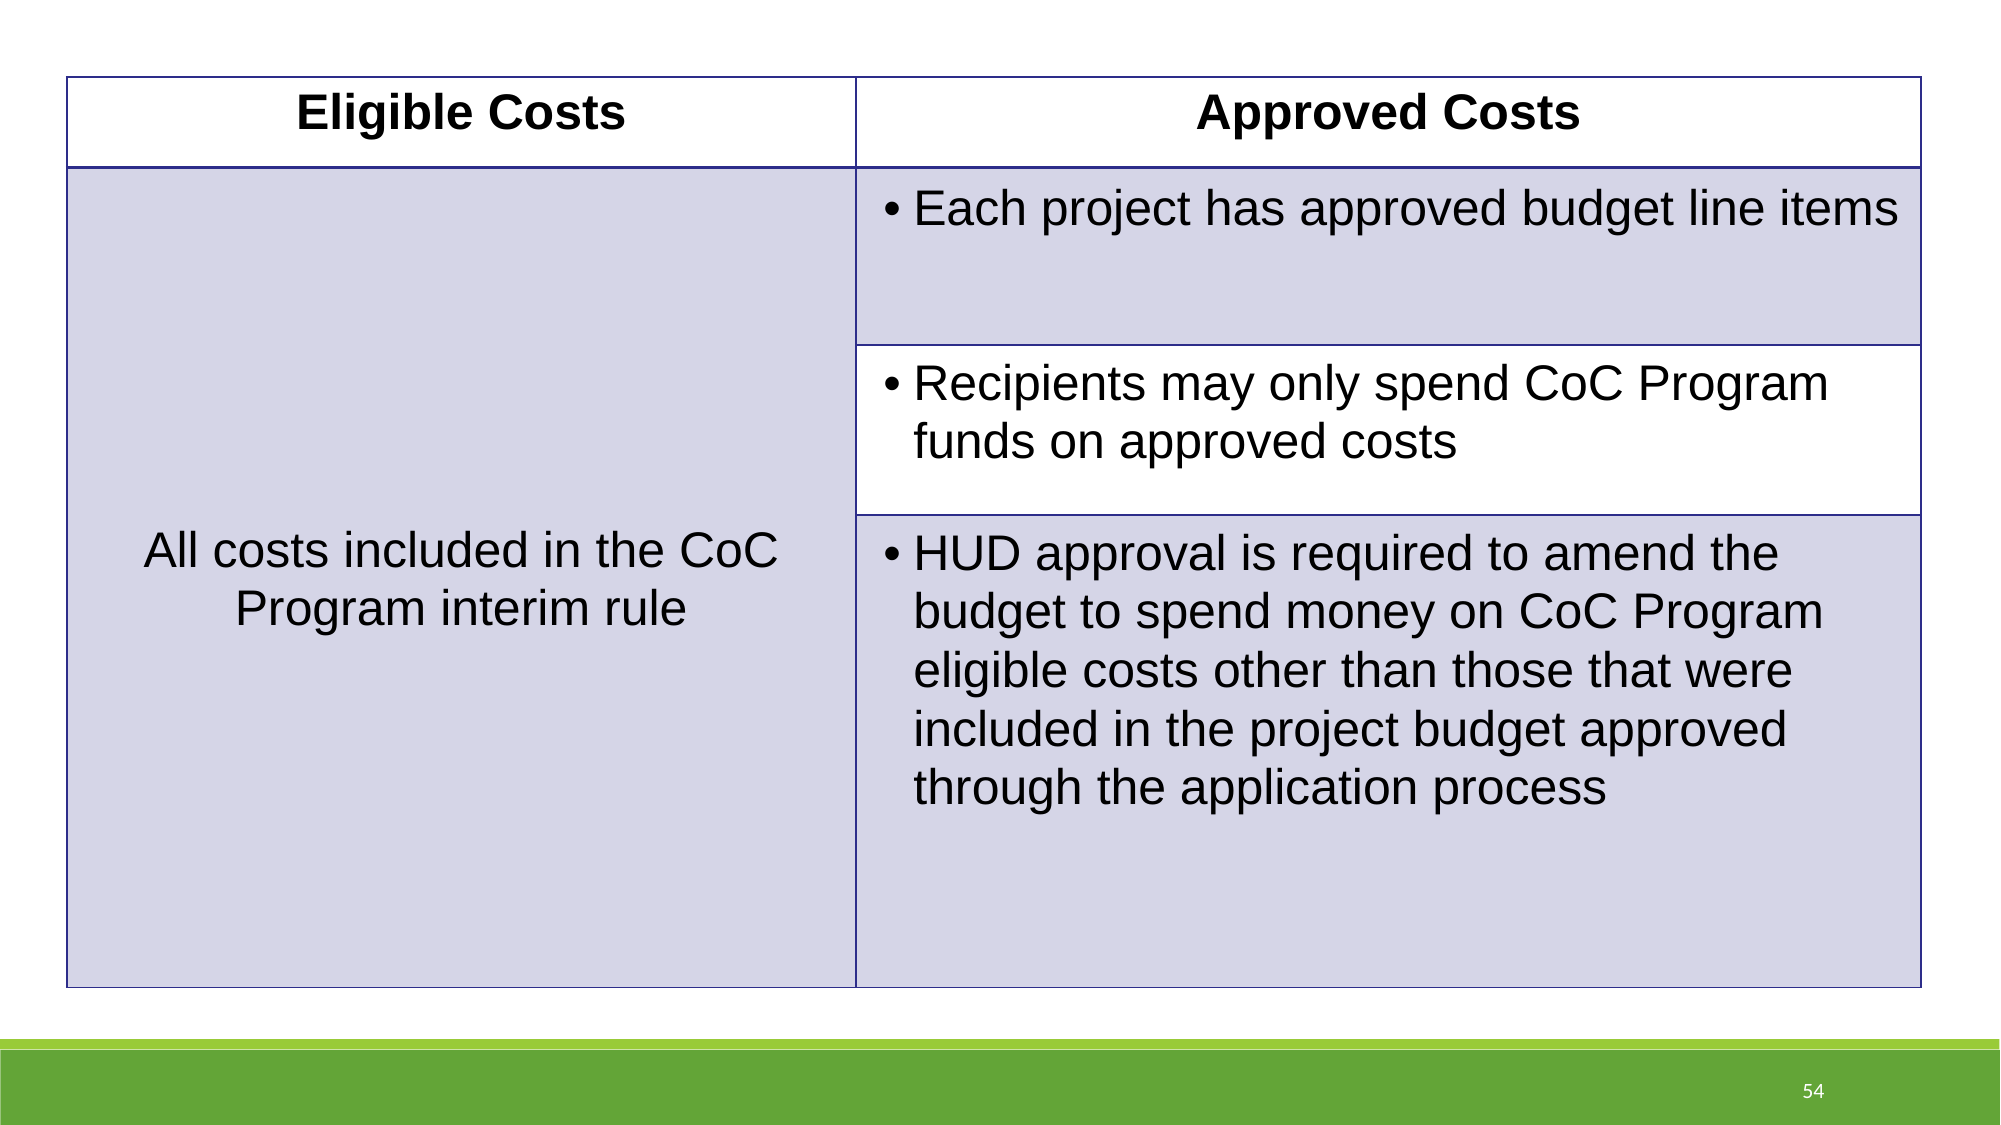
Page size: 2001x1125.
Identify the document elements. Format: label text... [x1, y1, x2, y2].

table_cell Recipients may only spend CoC Program funds on approved costs [857, 346, 1920, 514]
table_header Approved Costs [857, 78, 1920, 166]
slide_number 54 [1624, 1059, 1840, 1120]
table_header Eligible Costs [68, 78, 855, 166]
table_cell All costs included in the CoC Program interim rule [68, 169, 855, 987]
table_cell HUD approval is required to amend the budget to spend money on CoC Program eligible costs other than those that were included in the project budget approved through the application process [857, 516, 1920, 987]
table_cell Each project has approved budget line items [857, 169, 1920, 344]
